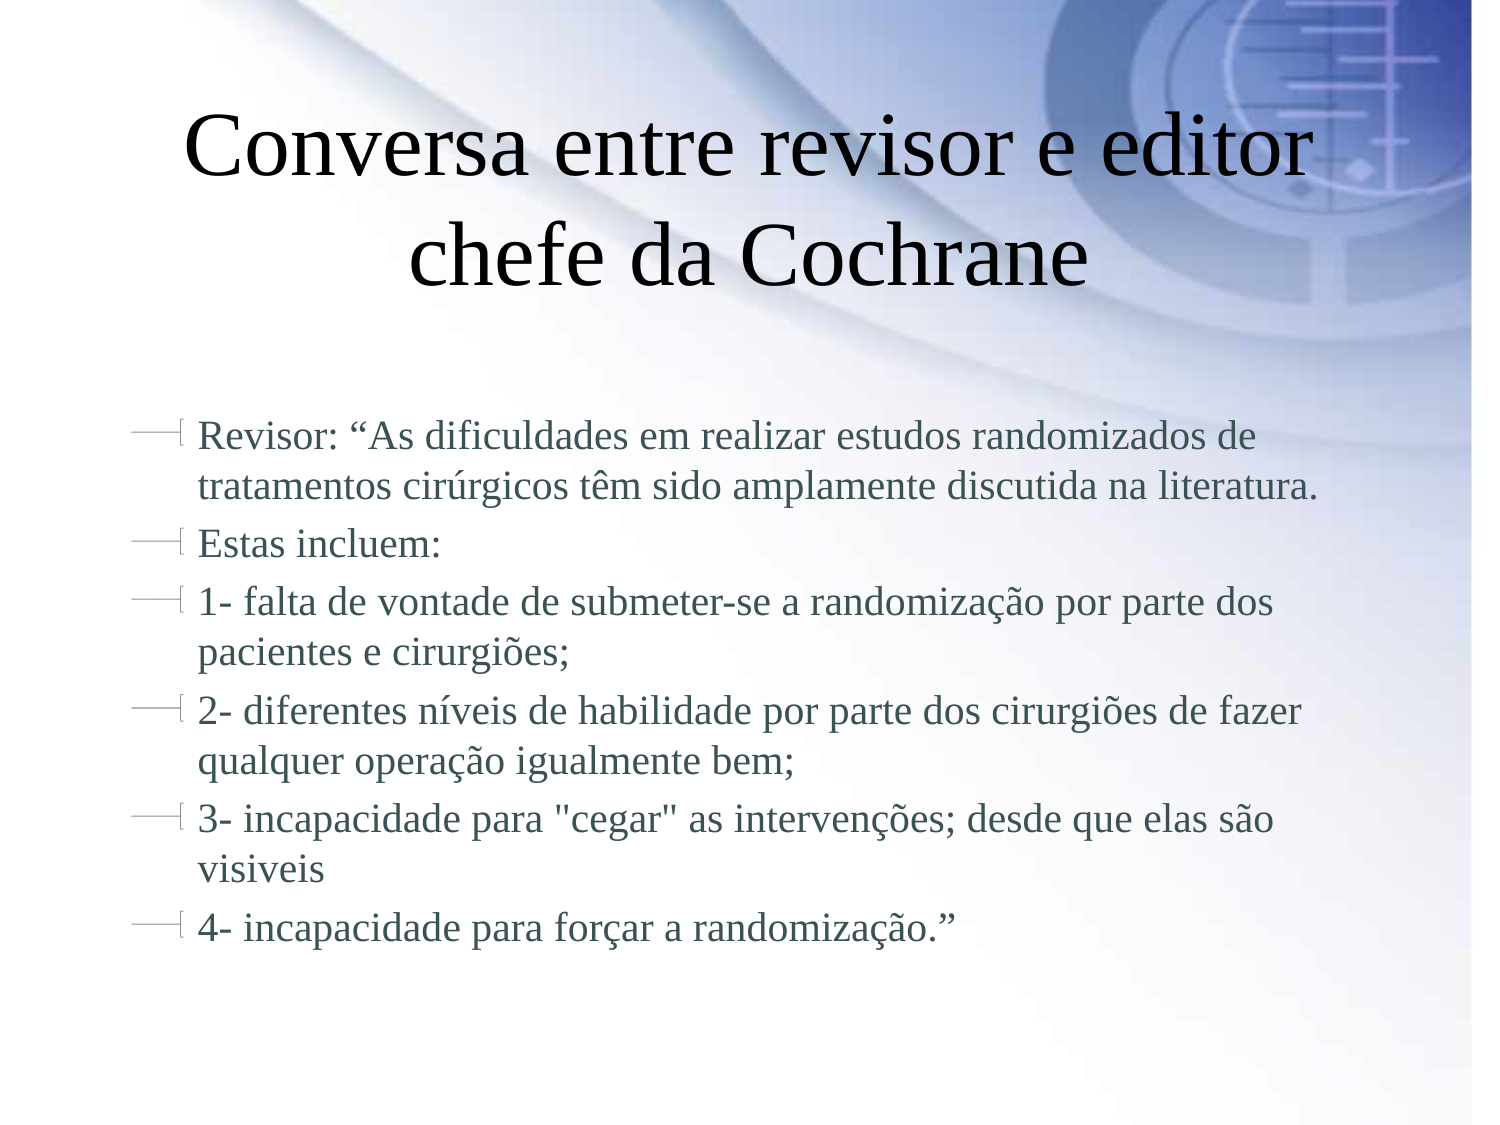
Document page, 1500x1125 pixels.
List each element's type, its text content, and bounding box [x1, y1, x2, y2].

list Revisor: “As dificuldades em realizar estudos randomizados de tratamentos cirúrgicos têm sido amplamente discutida na literatura. Estas incluem: 1- falta de vontade de submeter-se a randomização por parte dos pacientes e cirurgiões; 2- diferentes níveis de habilidade por parte dos cirurgiões de fazer qualquer operação igualmente bem; 3- incapacidade para "cegar" as intervenções; desde que elas são visiveis 4- incapacidade para forçar a randomização.” [109, 399, 1386, 1013]
title Conversa entre revisor e editor chefe da Cochrane [112, 99, 1388, 288]
picture [0, 0, 1500, 1125]
